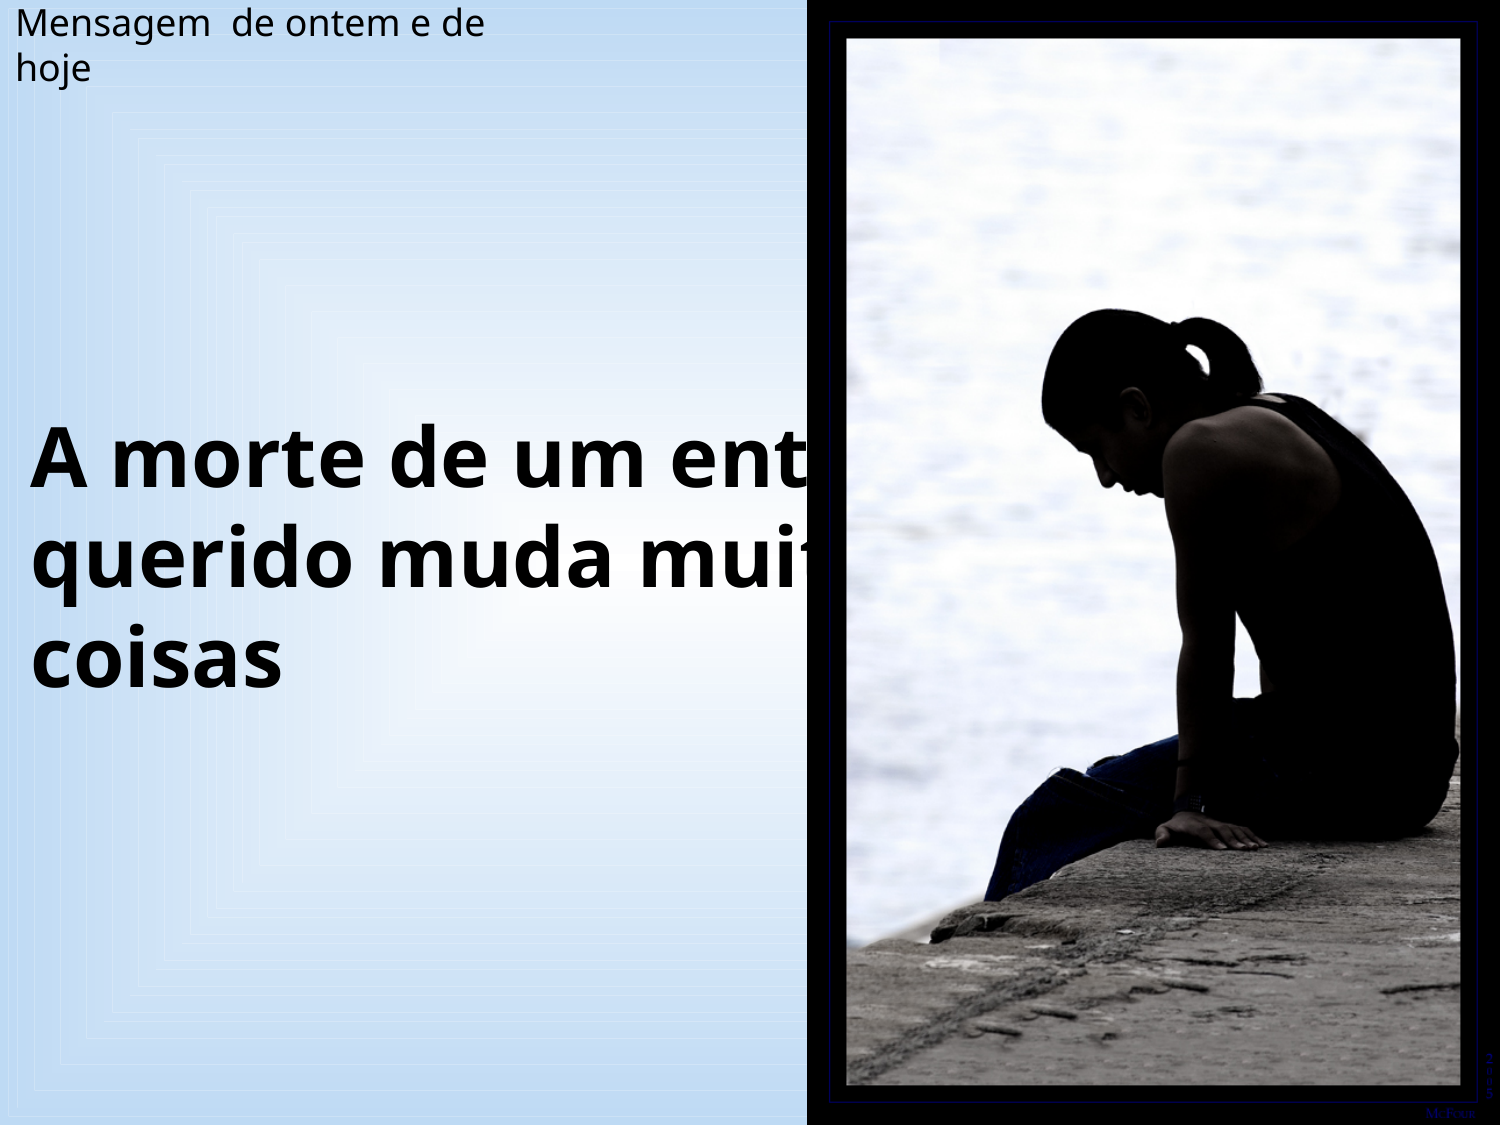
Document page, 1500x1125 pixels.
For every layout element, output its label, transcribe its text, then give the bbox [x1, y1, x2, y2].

title Mensagem de ontem e de hoje [0, 0, 575, 101]
picture [807, 0, 1500, 1125]
text_box A morte de um ente querido muda muitas coisas [16, 397, 802, 712]
